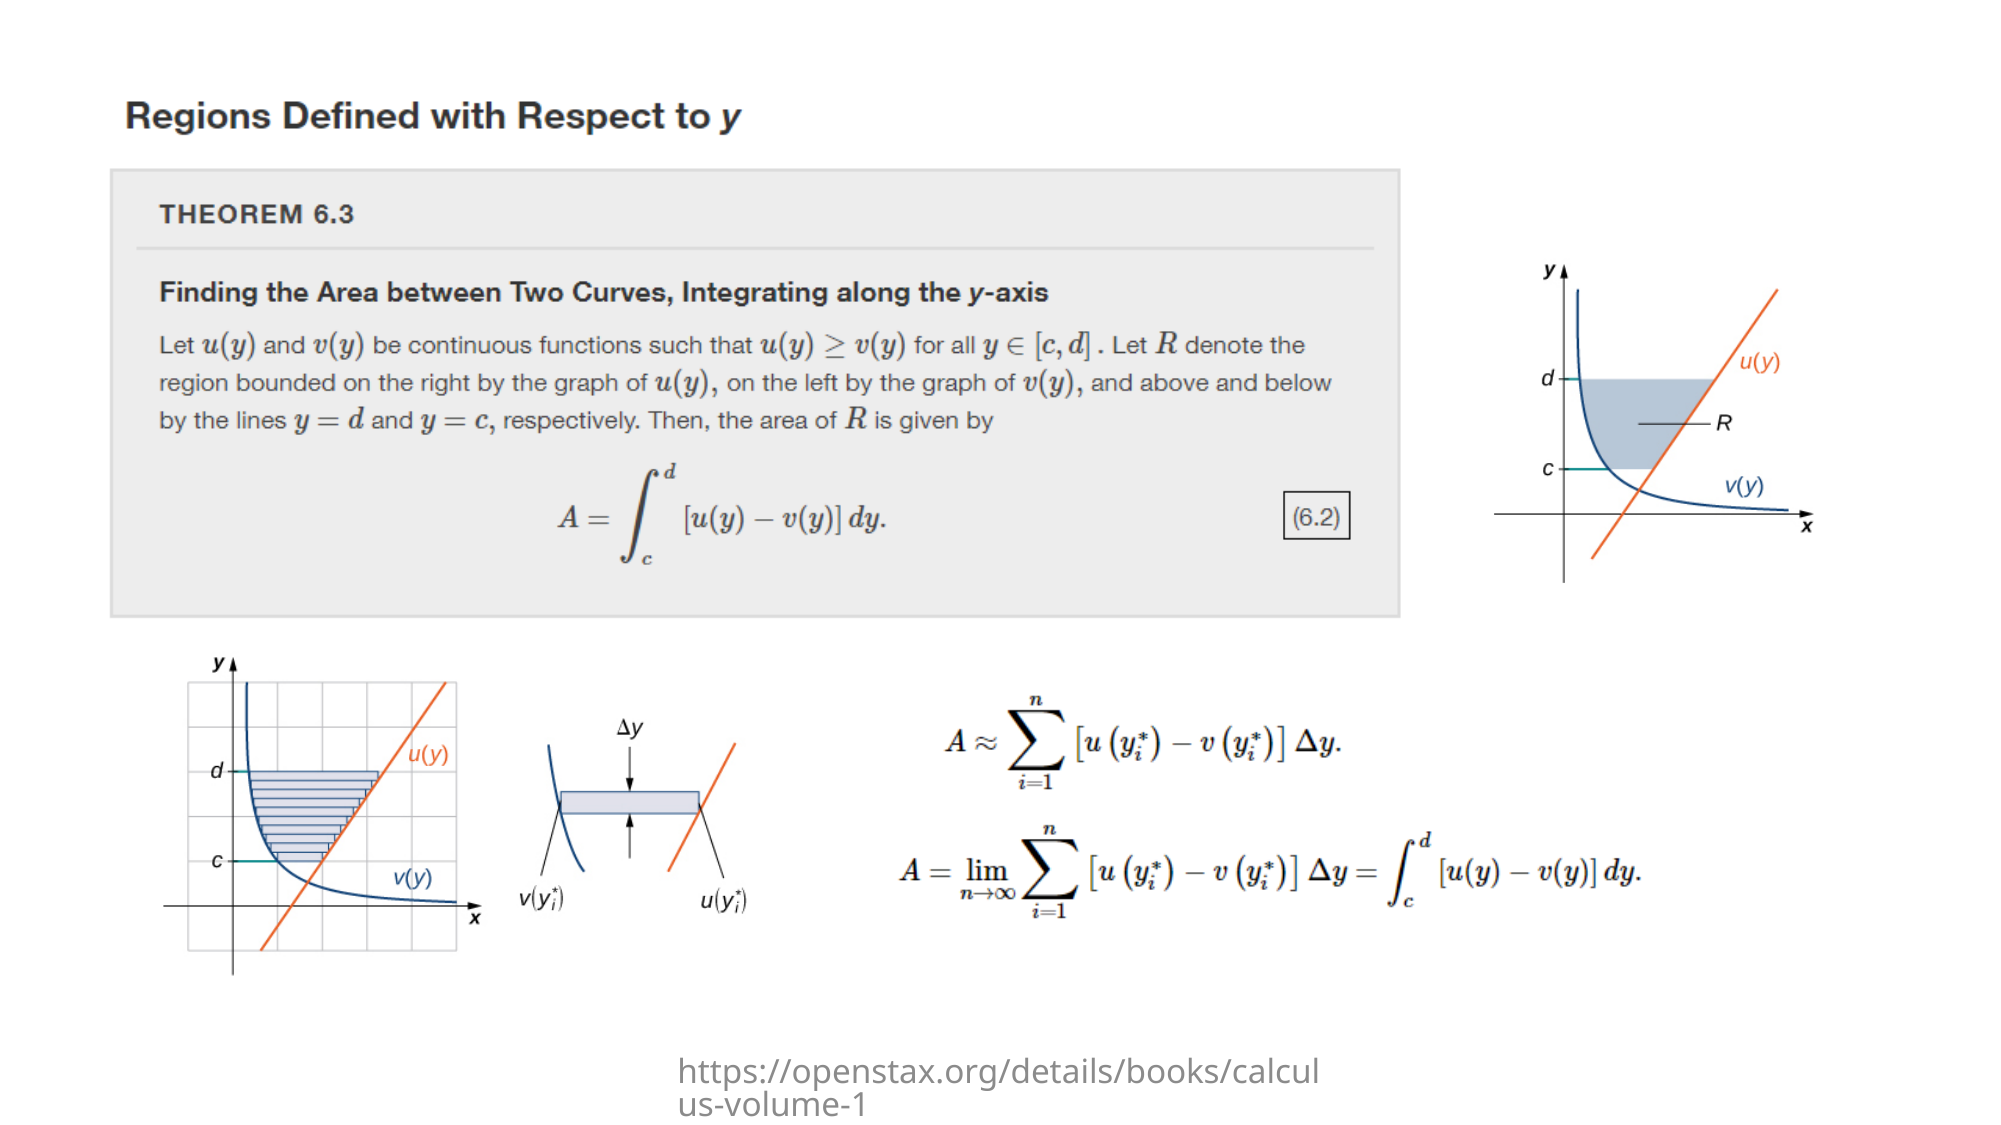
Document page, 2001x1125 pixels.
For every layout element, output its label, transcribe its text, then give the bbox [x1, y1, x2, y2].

footer https://openstax.org/details/books/calculus-volume-1 [662, 1042, 1338, 1103]
picture [867, 674, 1674, 942]
picture [1481, 249, 1839, 589]
picture [93, 78, 1440, 983]
